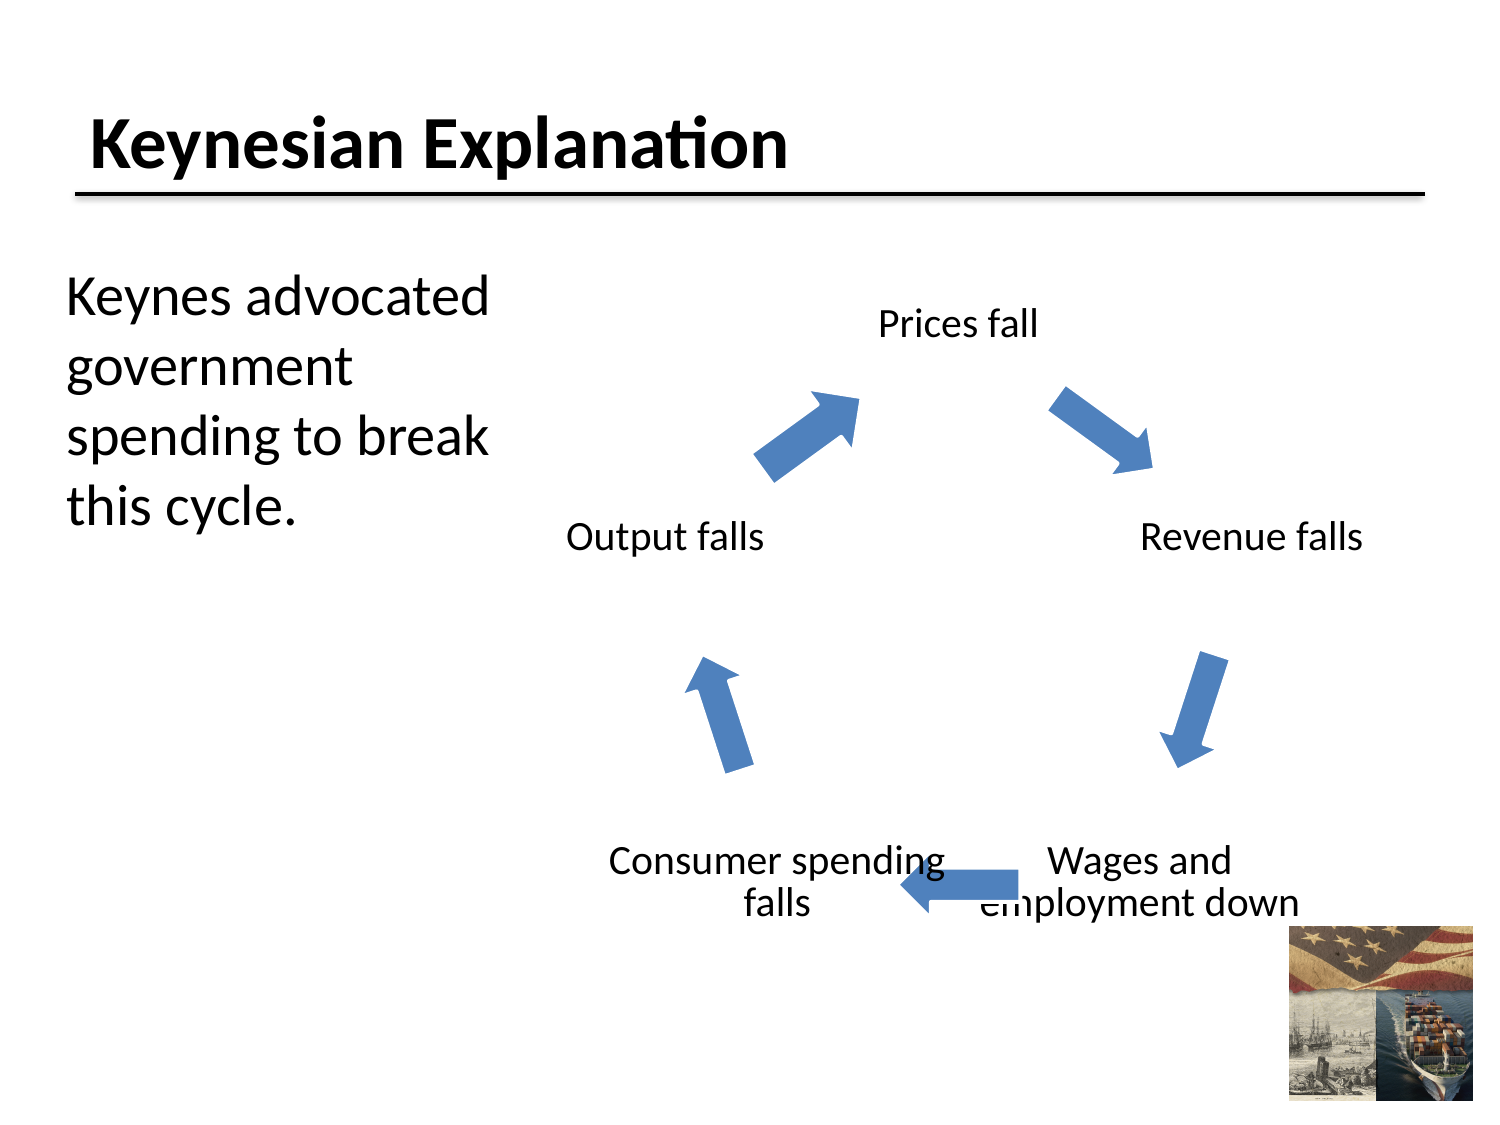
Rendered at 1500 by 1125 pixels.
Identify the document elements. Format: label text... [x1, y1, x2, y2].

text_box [216, 223, 1500, 1047]
title Keynesian Explanation [75, 45, 1425, 233]
picture [1289, 1047, 1473, 1101]
text_box Keynes advocated government spending to break this cycle. [51, 249, 211, 590]
